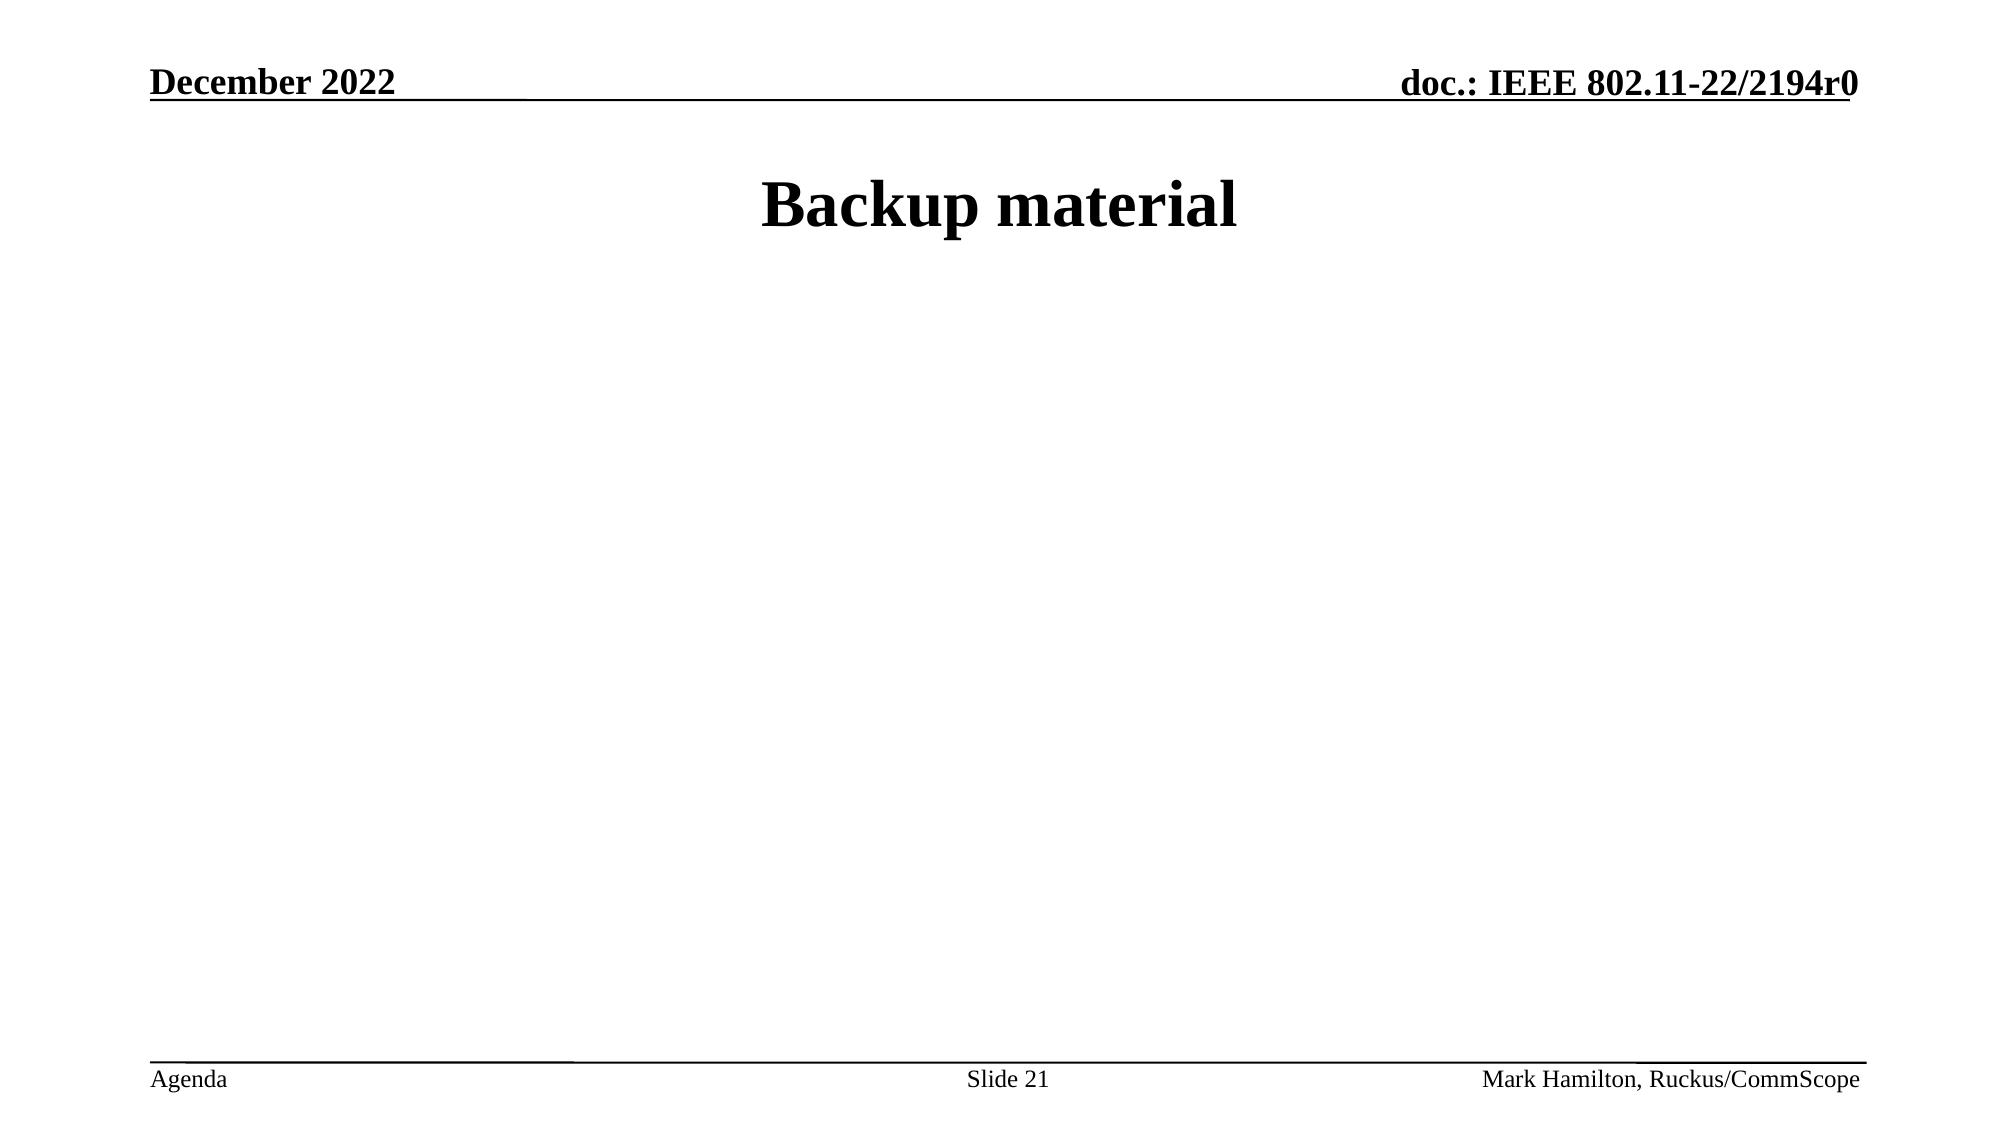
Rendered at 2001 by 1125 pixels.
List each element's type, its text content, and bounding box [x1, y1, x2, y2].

slide_number Slide 21 [950, 1061, 1067, 1123]
title Backup material [149, 112, 1850, 288]
